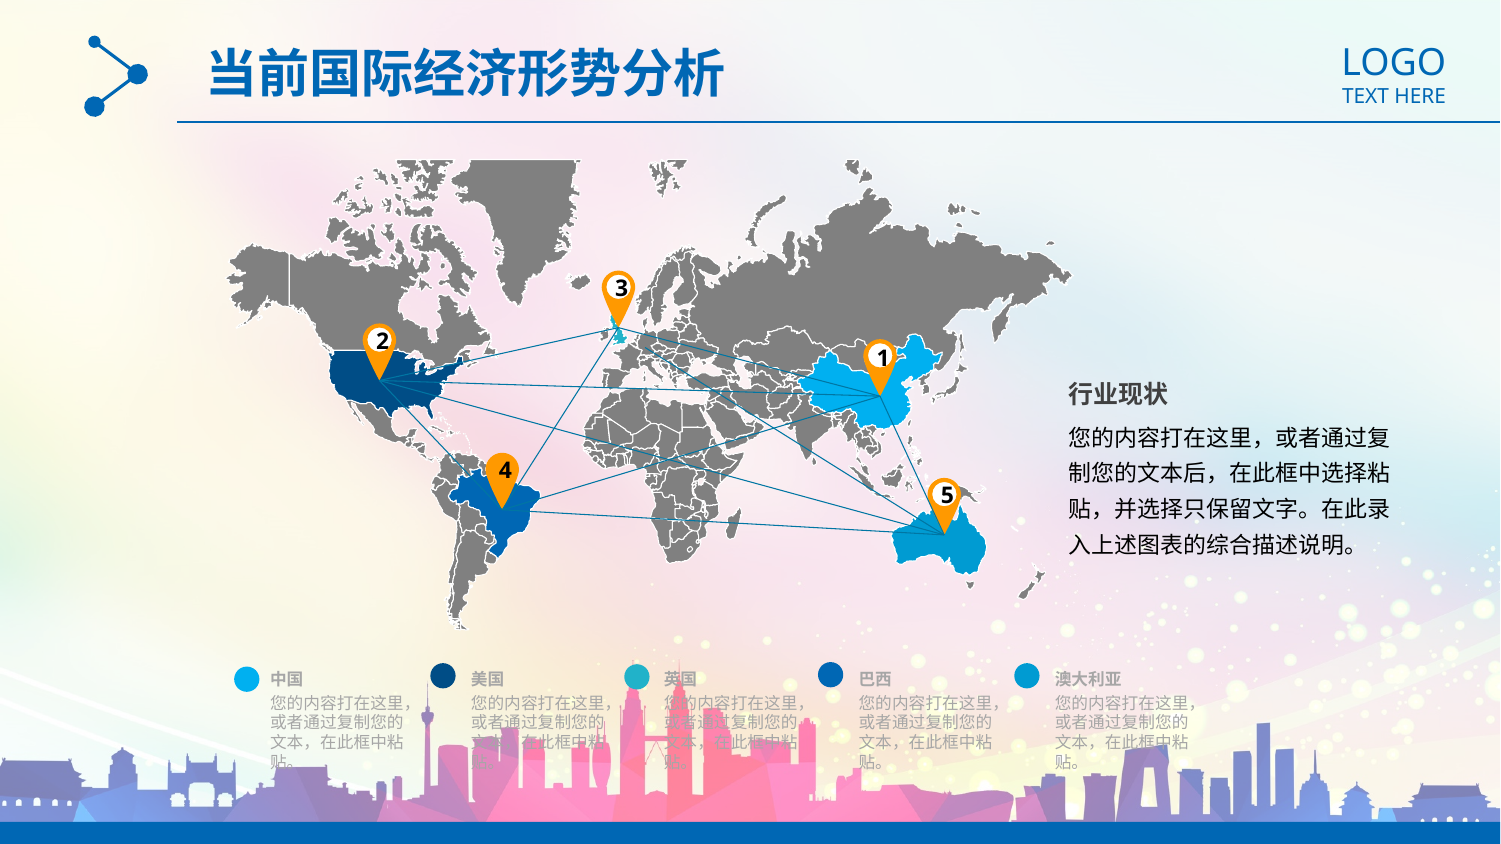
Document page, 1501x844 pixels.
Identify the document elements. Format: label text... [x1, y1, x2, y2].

text_box 行业现状 [1078, 357, 1413, 430]
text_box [601, 270, 636, 326]
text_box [950, 477, 962, 536]
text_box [817, 661, 1013, 754]
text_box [501, 327, 619, 511]
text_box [94, 41, 138, 107]
text_box 您的内容打在这里，或者通过复制您的文本后，在此框中选择粘贴，并选择只保留文字。在此录入上述图表的综合描述说明。 [1078, 430, 1410, 556]
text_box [0, 0, 1501, 821]
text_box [1014, 661, 1213, 755]
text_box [233, 661, 425, 758]
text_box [430, 661, 623, 755]
text_box 当前国际经济形势分析 [190, 32, 742, 111]
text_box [624, 661, 816, 756]
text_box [366, 327, 932, 536]
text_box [362, 323, 397, 330]
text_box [224, 159, 1074, 631]
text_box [644, 347, 945, 536]
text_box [1337, 30, 1451, 117]
text_box [0, 821, 1501, 844]
